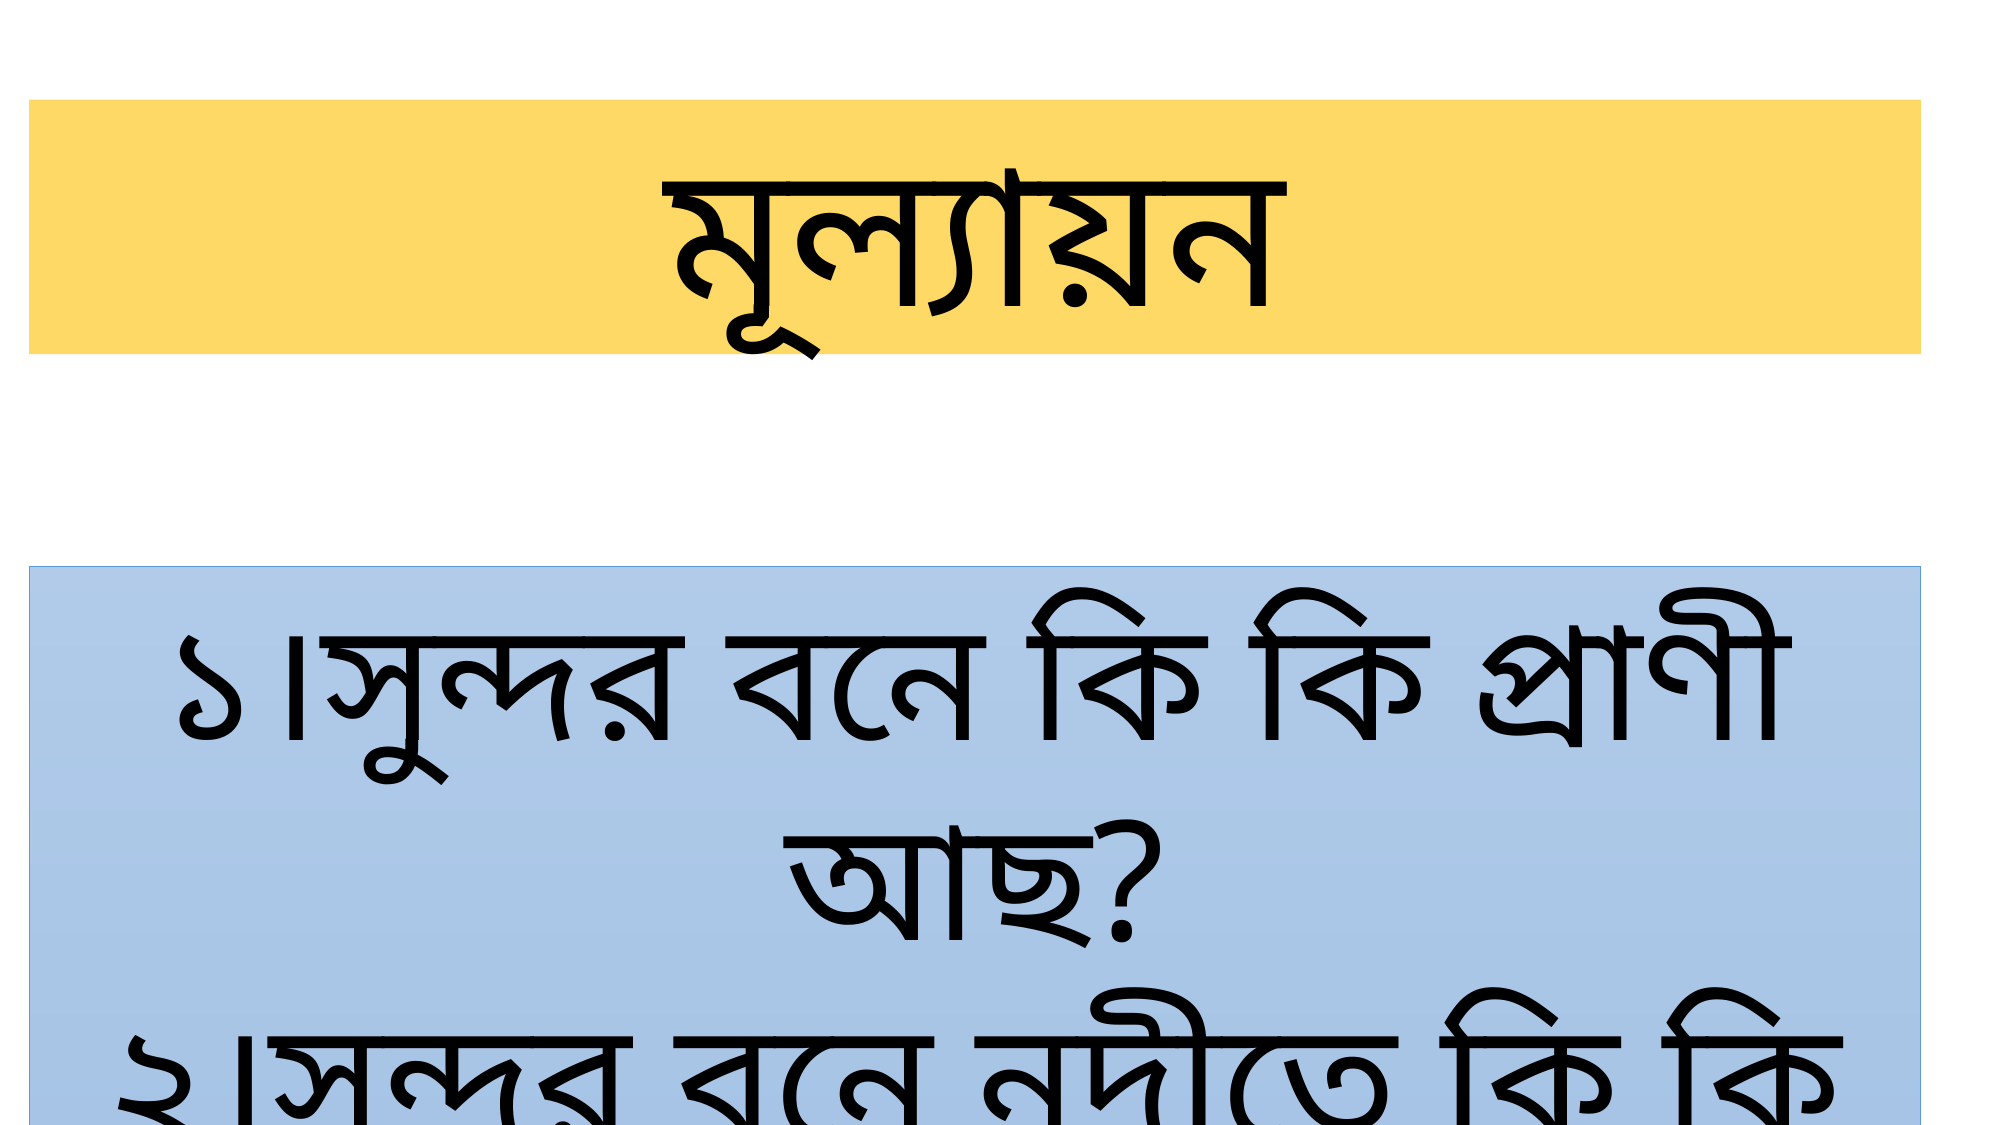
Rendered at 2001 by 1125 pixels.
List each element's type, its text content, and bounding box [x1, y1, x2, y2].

text_box মূল্যায়ন [29, 99, 1921, 355]
text_box ১।সুন্দর বনে কি কি প্রাণী আছ? ২।সুন্দর বনে নদীতে কি কি রয়েছে? [29, 566, 1921, 1125]
